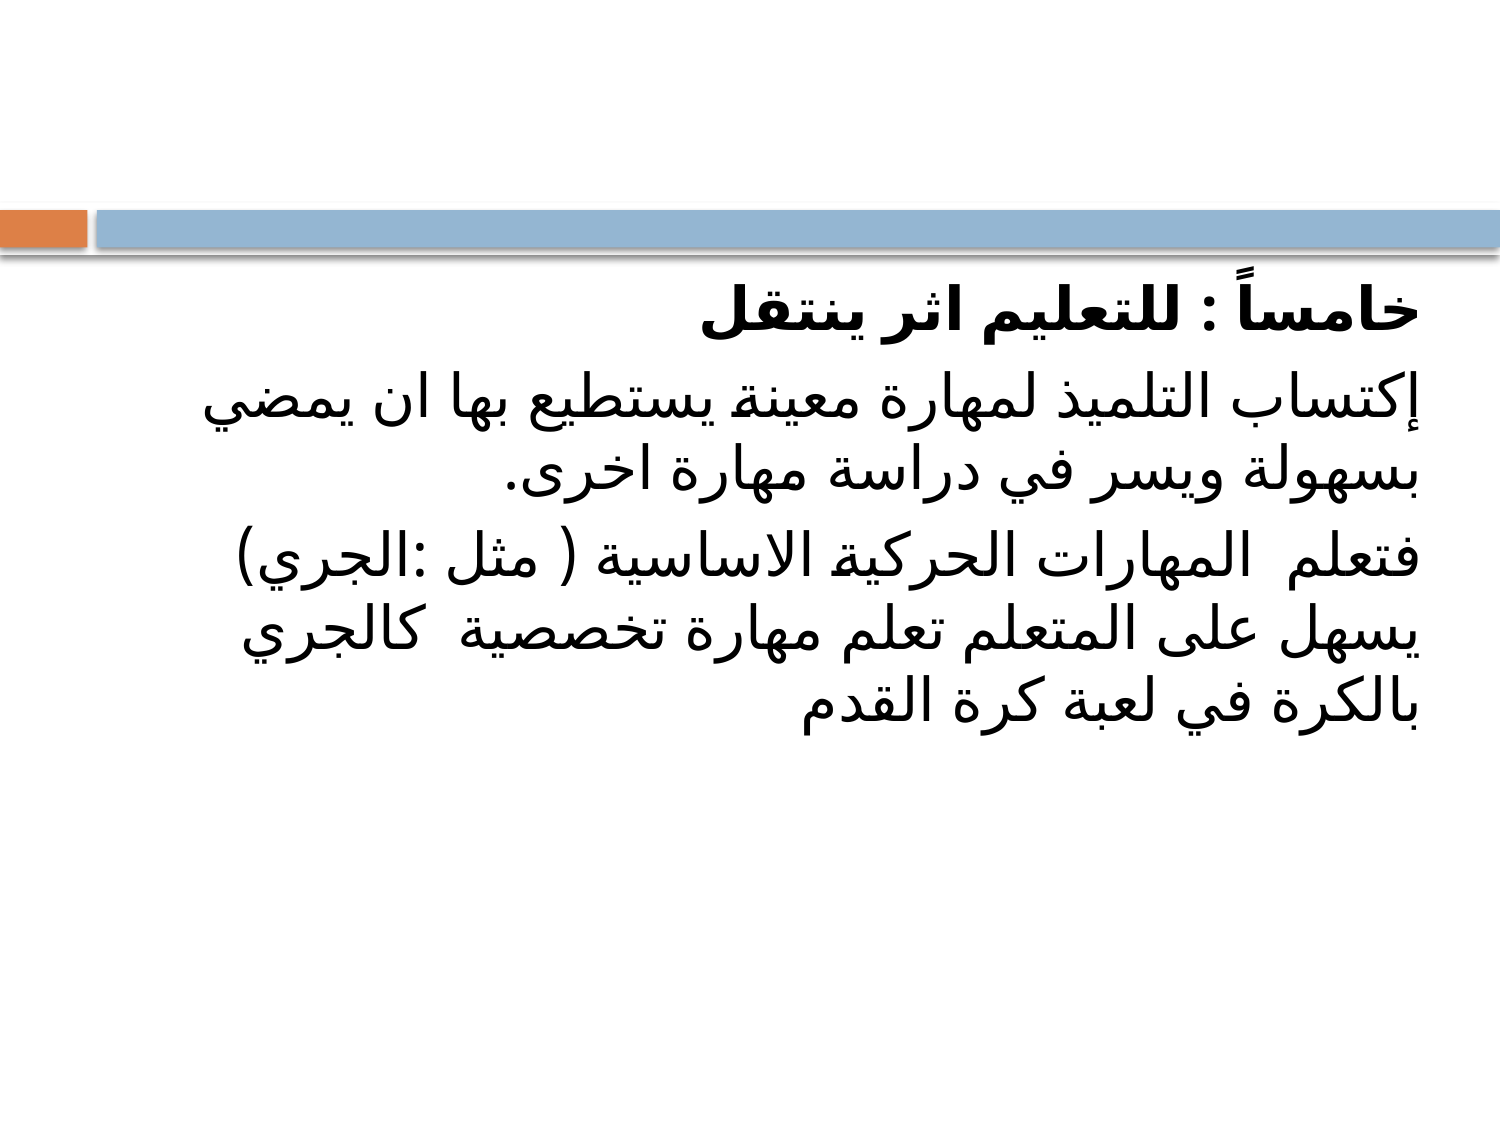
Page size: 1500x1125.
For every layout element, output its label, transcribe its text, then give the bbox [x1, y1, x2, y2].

list خامساً : للتعليم اثر ينتقل إكتساب التلميذ لمهارة معينة يستطيع بها ان يمضي بسهولة ويسر في دراسة مهارة اخرى. فتعلم المهارات الحركية الاساسية ( مثل :الجري) يسهل على المتعلم تعلم مهارة تخصصية كالجري بالكرة في لعبة كرة القدم [100, 262, 1438, 1000]
